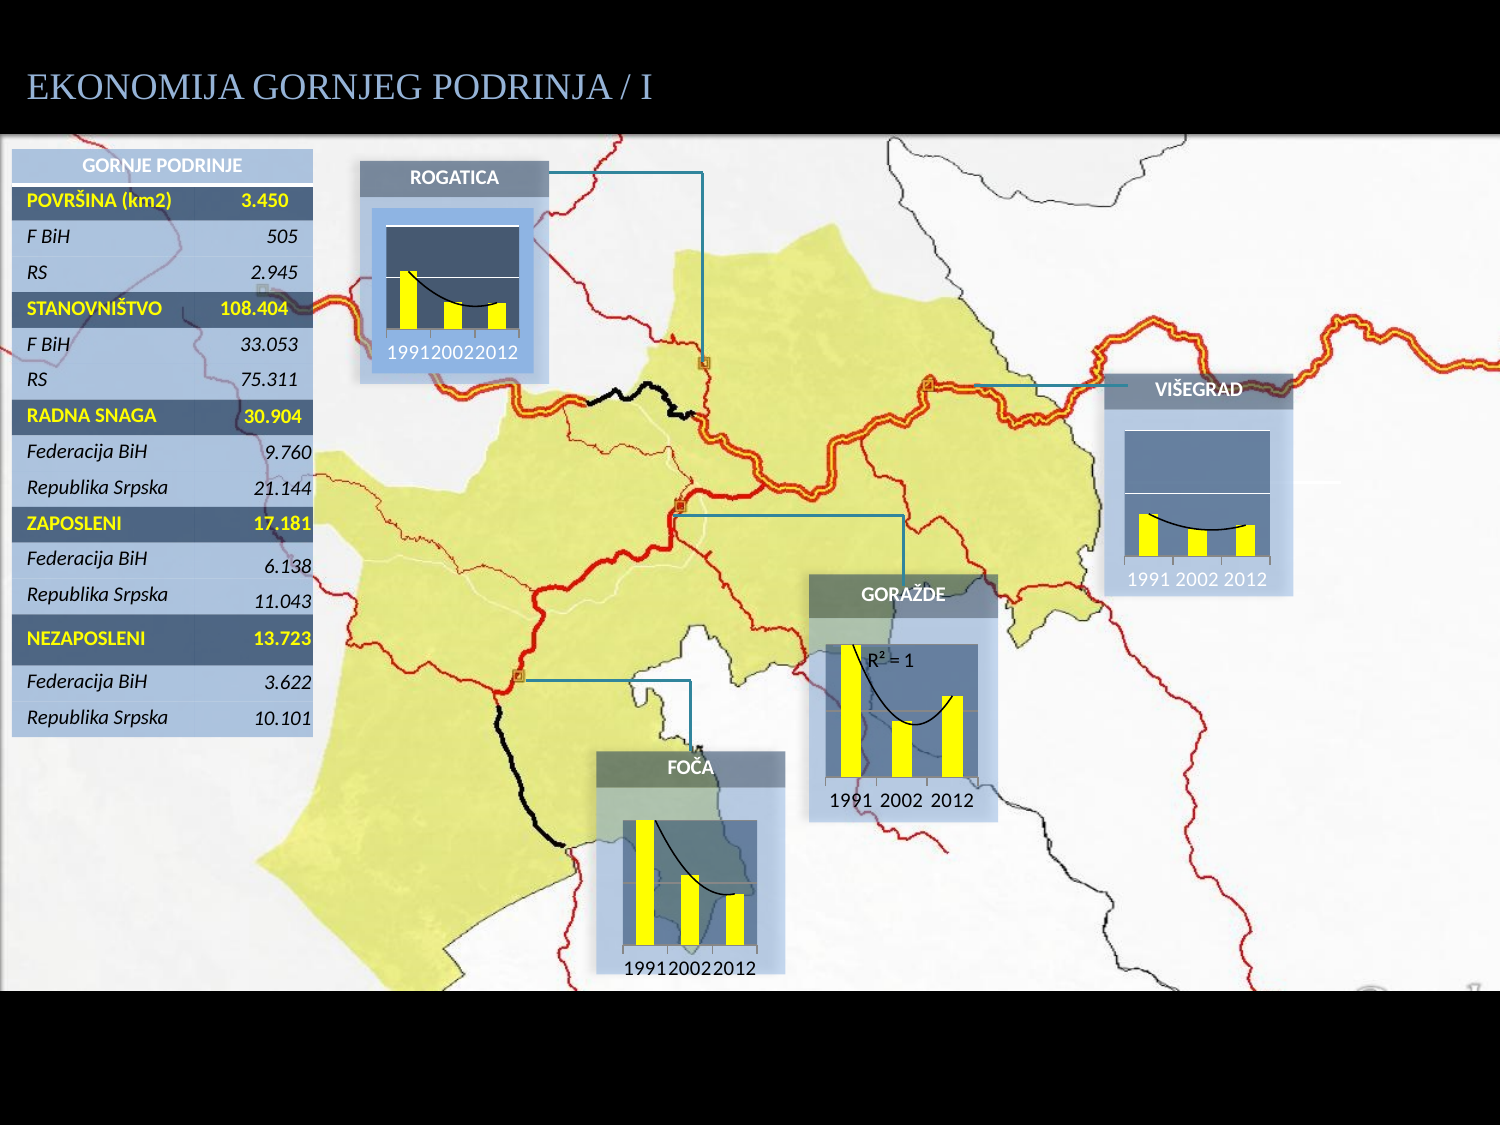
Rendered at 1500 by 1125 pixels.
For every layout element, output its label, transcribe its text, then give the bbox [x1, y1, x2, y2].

text_box EKONOMIJA GORNJEG PODRINJA / I [11, 54, 1282, 115]
chart [371, 207, 534, 374]
chart [808, 621, 995, 835]
chart [1104, 408, 1282, 610]
picture [0, 133, 1500, 992]
chart [607, 798, 772, 999]
